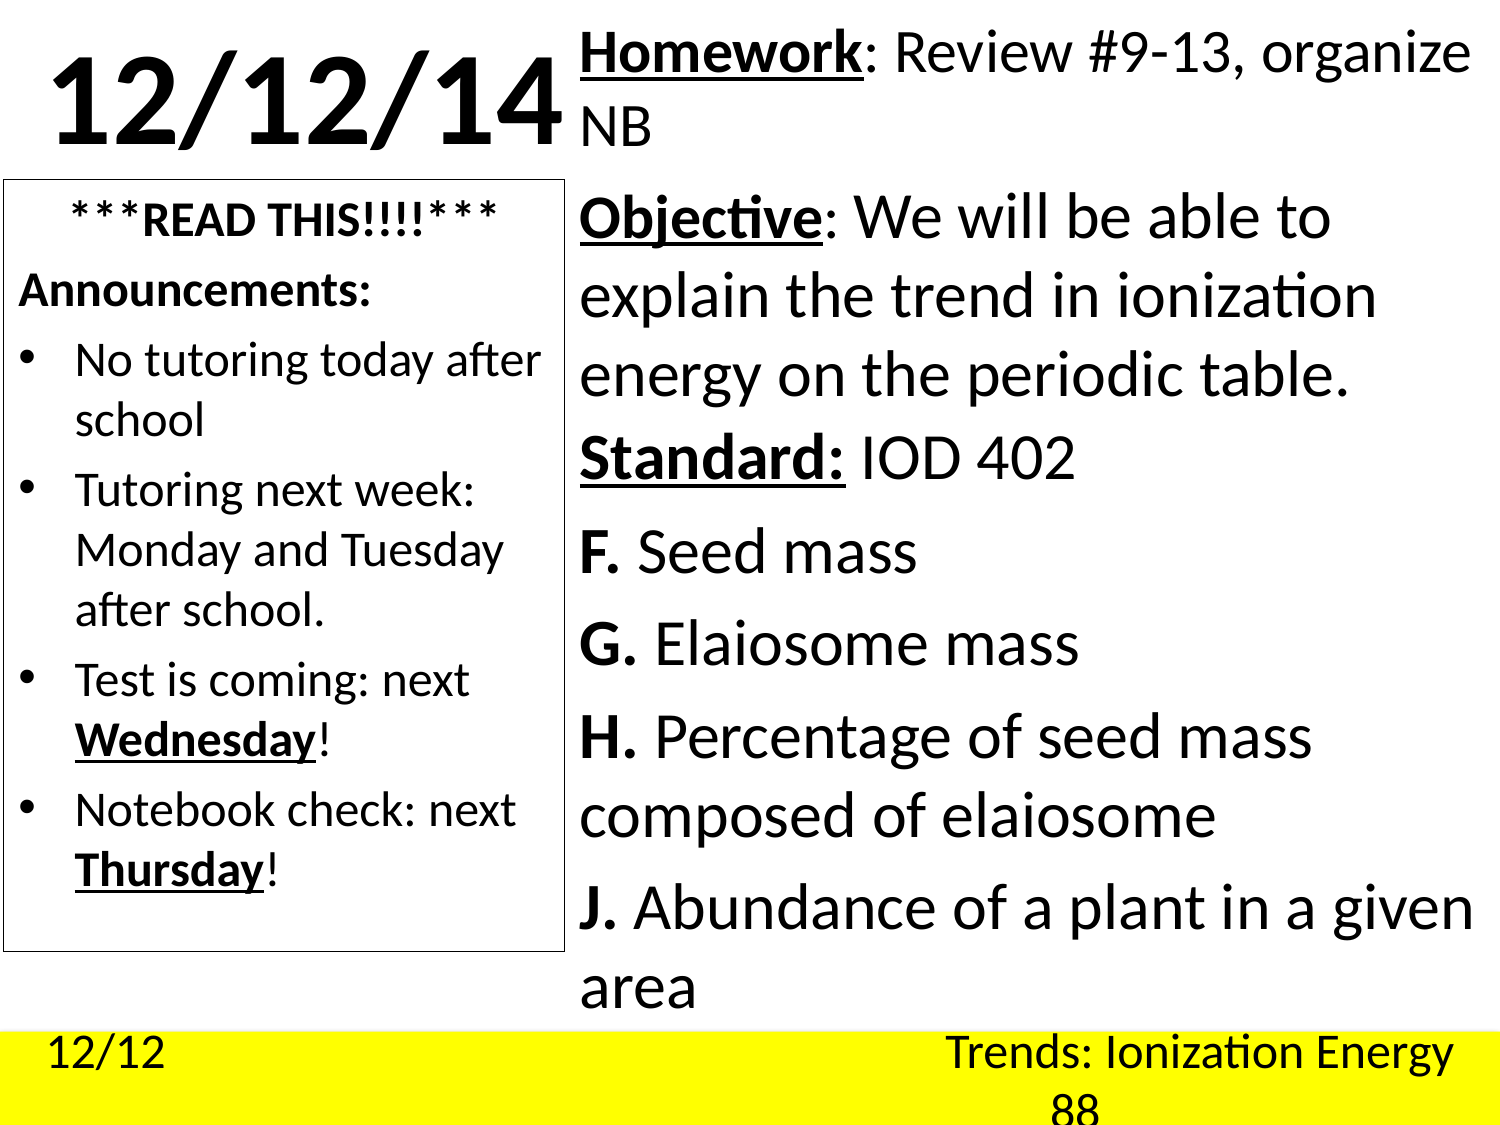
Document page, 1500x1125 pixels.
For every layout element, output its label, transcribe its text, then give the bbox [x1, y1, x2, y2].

list Homework: Review #9-13, organize NB Objective: We will be able to explain the trend in ionization energy on the periodic table. Standard: IOD 402 F. Seed mass G. Elaiosome mass H. Percentage of seed mass composed of elaiosome J. Abundance of a plant in a given area [564, 3, 1500, 1031]
text_box 12/12 Trends: Ionization Energy 88 [0, 1031, 1500, 1125]
list ***READ THIS!!!!*** Announcements: No tutoring today after school Tutoring next week: Monday and Tuesday after school. Test is coming: next Wednesday! Notebook check: next Thursday! [3, 179, 564, 952]
title 12/12/14 [0, 3, 564, 180]
